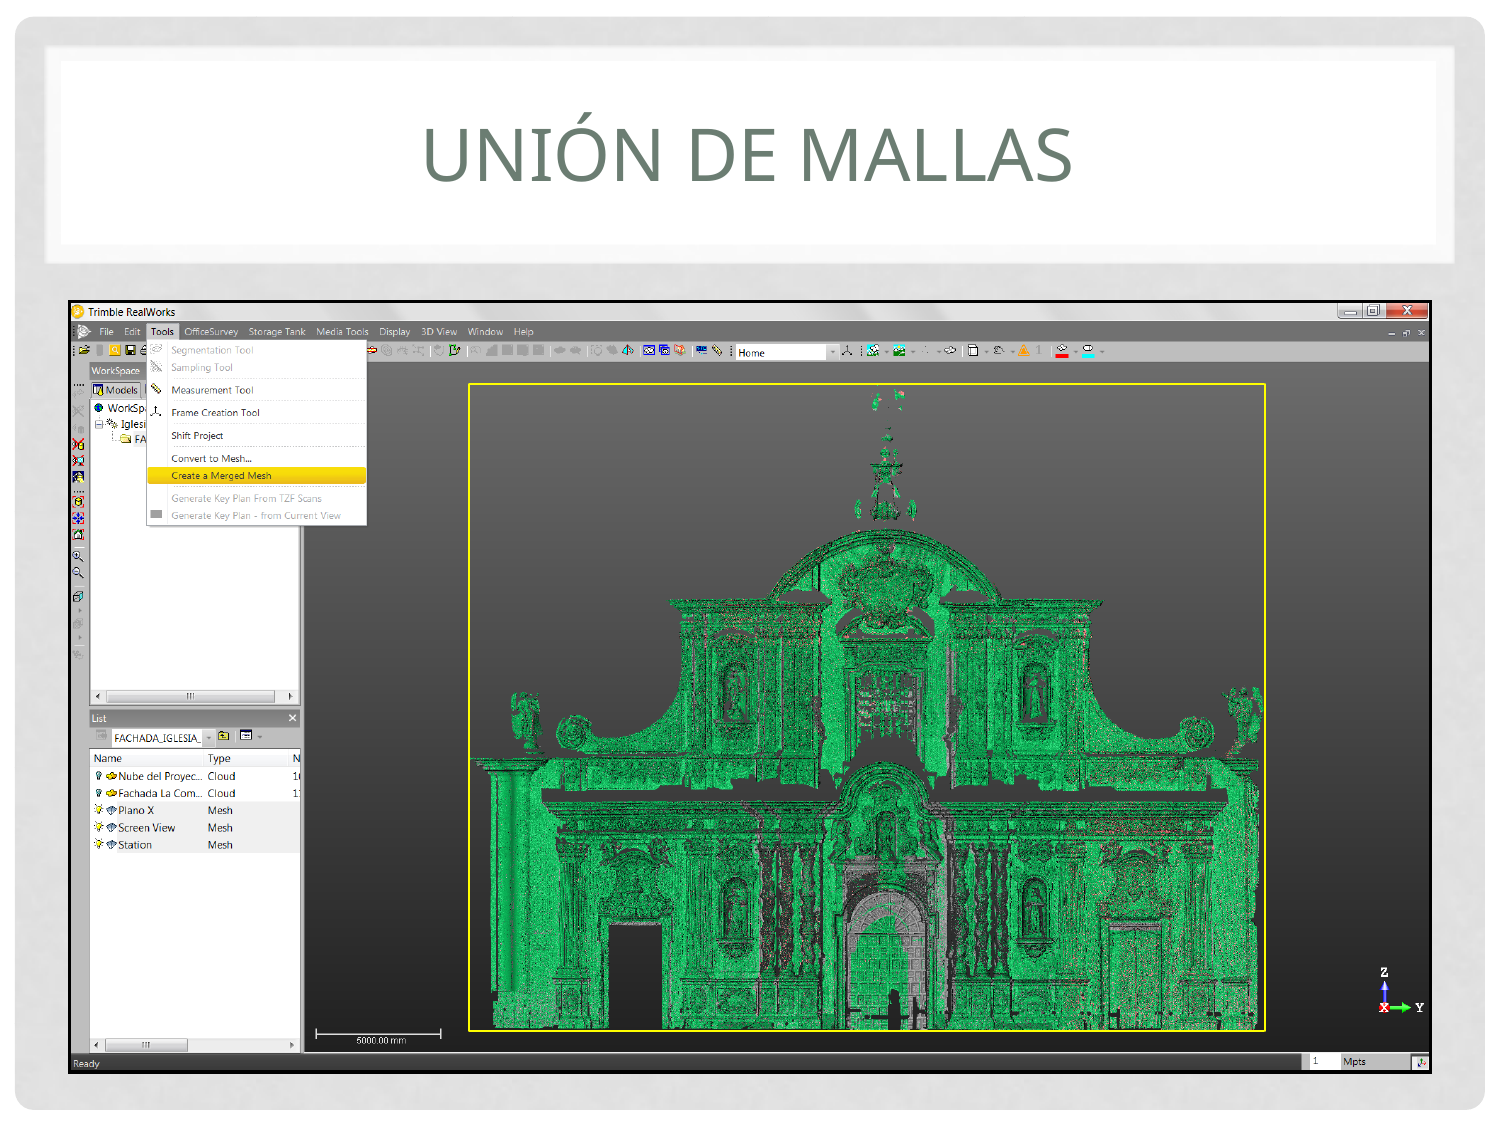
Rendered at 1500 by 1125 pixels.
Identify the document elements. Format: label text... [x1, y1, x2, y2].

picture [70, 302, 1430, 1071]
title UNIÓN DE MALLAS [69, 66, 1425, 238]
